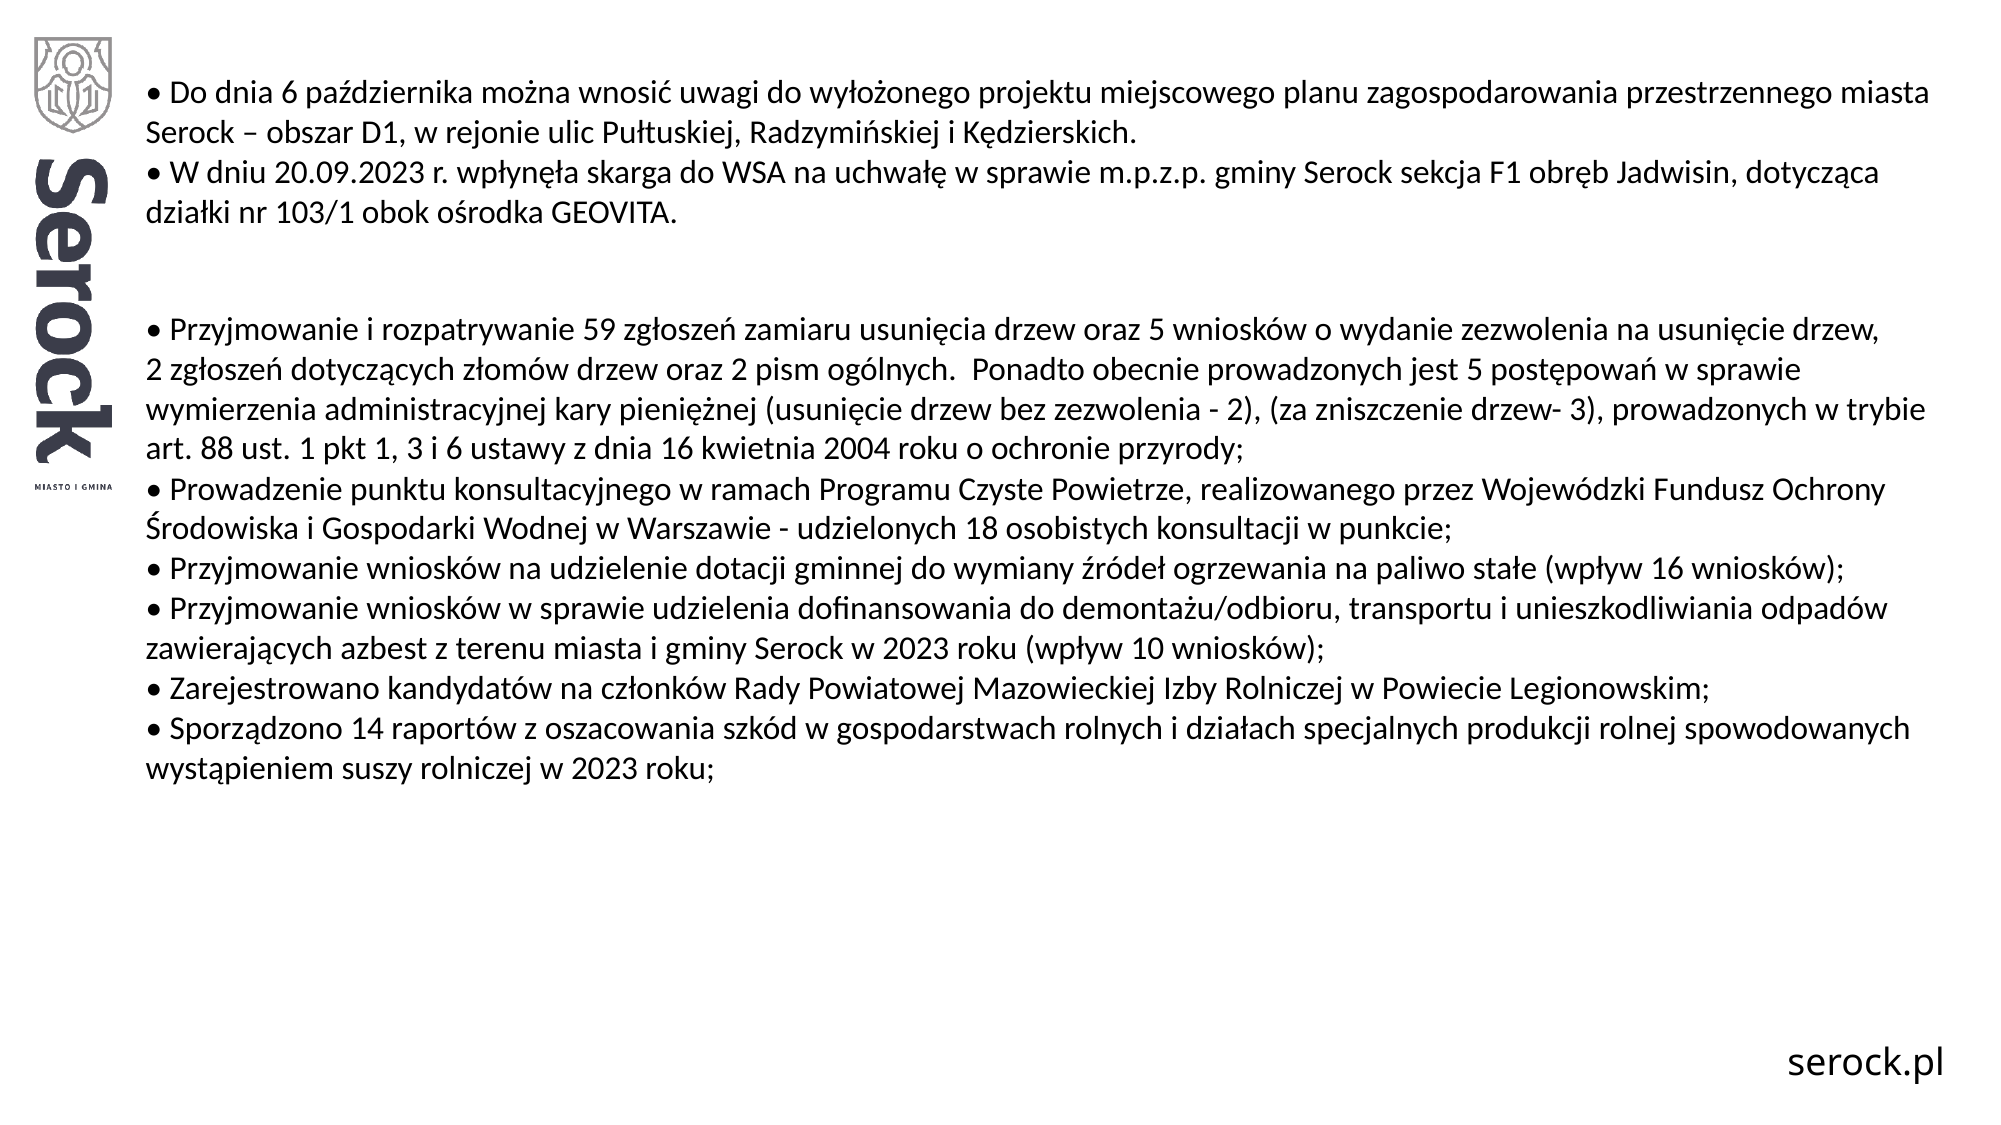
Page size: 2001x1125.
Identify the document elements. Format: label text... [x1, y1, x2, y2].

text_box • Do dnia 6 października można wnosić uwagi do wyłożonego projektu miejscowego planu zagospodarowania przestrzennego miasta Serock – obszar D1, w rejonie ulic Pułtuskiej, Radzymińskiej i Kędzierskich. • W dniu 20.09.2023 r. wpłynęła skarga do WSA na uchwałę w sprawie m.p.z.p. gminy Serock sekcja F1 obręb Jadwisin, dotycząca działki nr 103/1 obok ośrodka GEOVITA. • Przyjmowanie i rozpatrywanie 59 zgłoszeń zamiaru usunięcia drzew oraz 5 wniosków o wydanie zezwolenia na usunięcie drzew, 2 zgłoszeń dotyczących złomów drzew oraz 2 pism ogólnych. Ponadto obecnie prowadzonych jest 5 postępowań w sprawie wymierzenia administracyjnej kary pieniężnej (usunięcie drzew bez zezwolenia - 2), (za zniszczenie drzew- 3), prowadzonych w trybie art. 88 ust. 1 pkt 1, 3 i 6 ustawy z dnia 16 kwietnia 2004 roku o ochronie przyrody; • Prowadzenie punktu konsultacyjnego w ramach Programu Czyste Powietrze, realizowanego przez Wojewódzki Fundusz Ochrony Środowiska i Gospodarki Wodnej w Warszawie - udzielonych 18 osobistych konsultacji w punkcie; • Przyjmowanie wniosków na udzielenie dotacji gminnej do wymiany źródeł ogrzewania na paliwo stałe (wpływ 16 wniosków); • Przyjmowanie wniosków w sprawie udzielenia dofinansowania do demontażu/odbioru, transportu i unieszkodliwiania odpadów zawierających azbest z terenu miasta i gminy Serock w 2023 roku (wpływ 10 wniosków); • Zarejestrowano kandydatów na członków Rady Powiatowej Mazowieckiej Izby Rolniczej w Powiecie Legionowskim; • Sporządzono 14 raportów z oszacowania szkód w gospodarstwach rolnych i działach specjalnych produkcji rolnej spowodowanych wystąpieniem suszy rolniczej w 2023 roku; [130, 62, 1966, 831]
text_box serock.pl [1772, 1030, 1992, 1091]
picture [34, 37, 112, 490]
